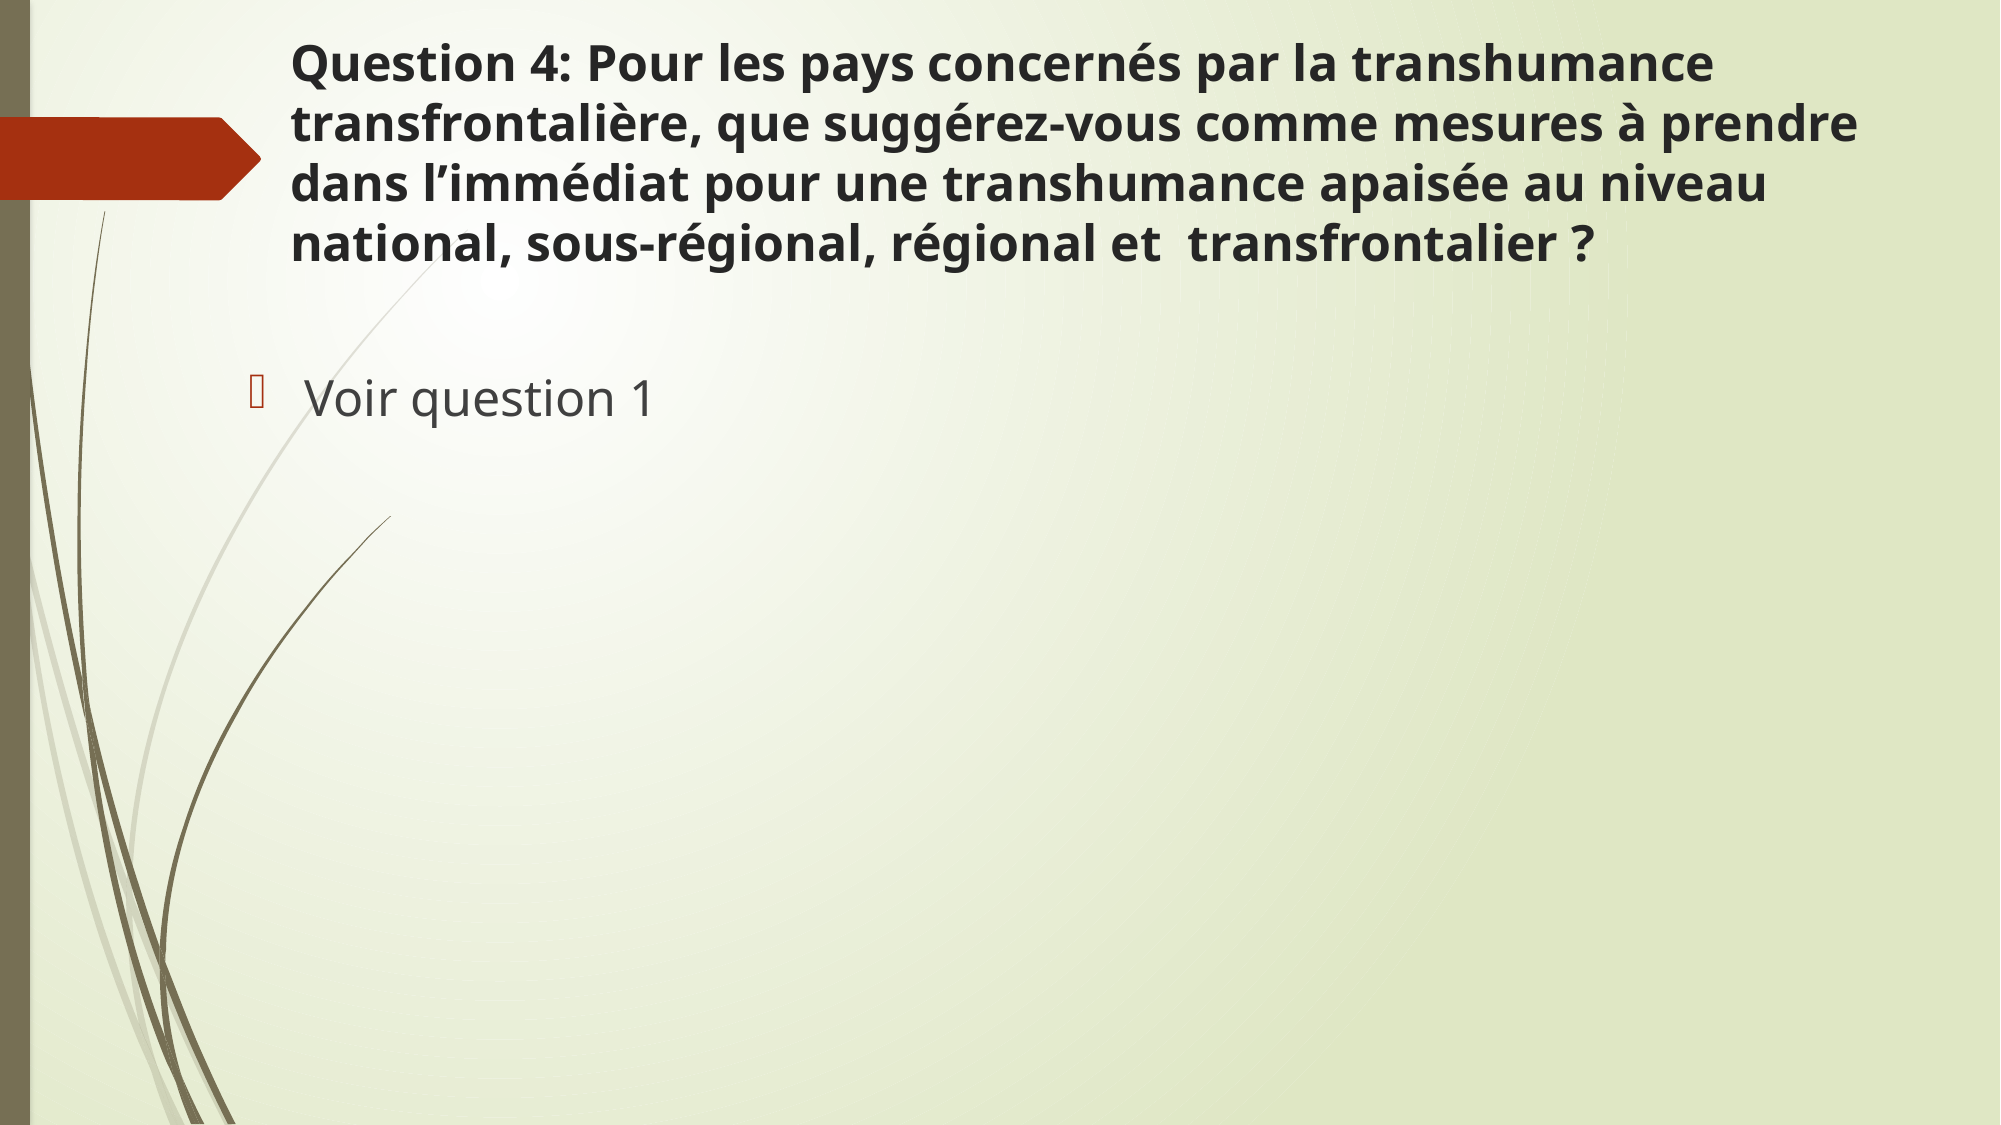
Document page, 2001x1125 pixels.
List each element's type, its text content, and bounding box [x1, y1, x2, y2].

list Voir question 1 [233, 359, 1959, 1040]
title Question 4: Pour les pays concernés par la transhumance transfrontalière, que suggérez-vous comme mesures à prendre dans l’immédiat pour une transhumance apaisée au niveau national, sous-régional, régional et transfrontalier ? [275, 24, 2000, 297]
